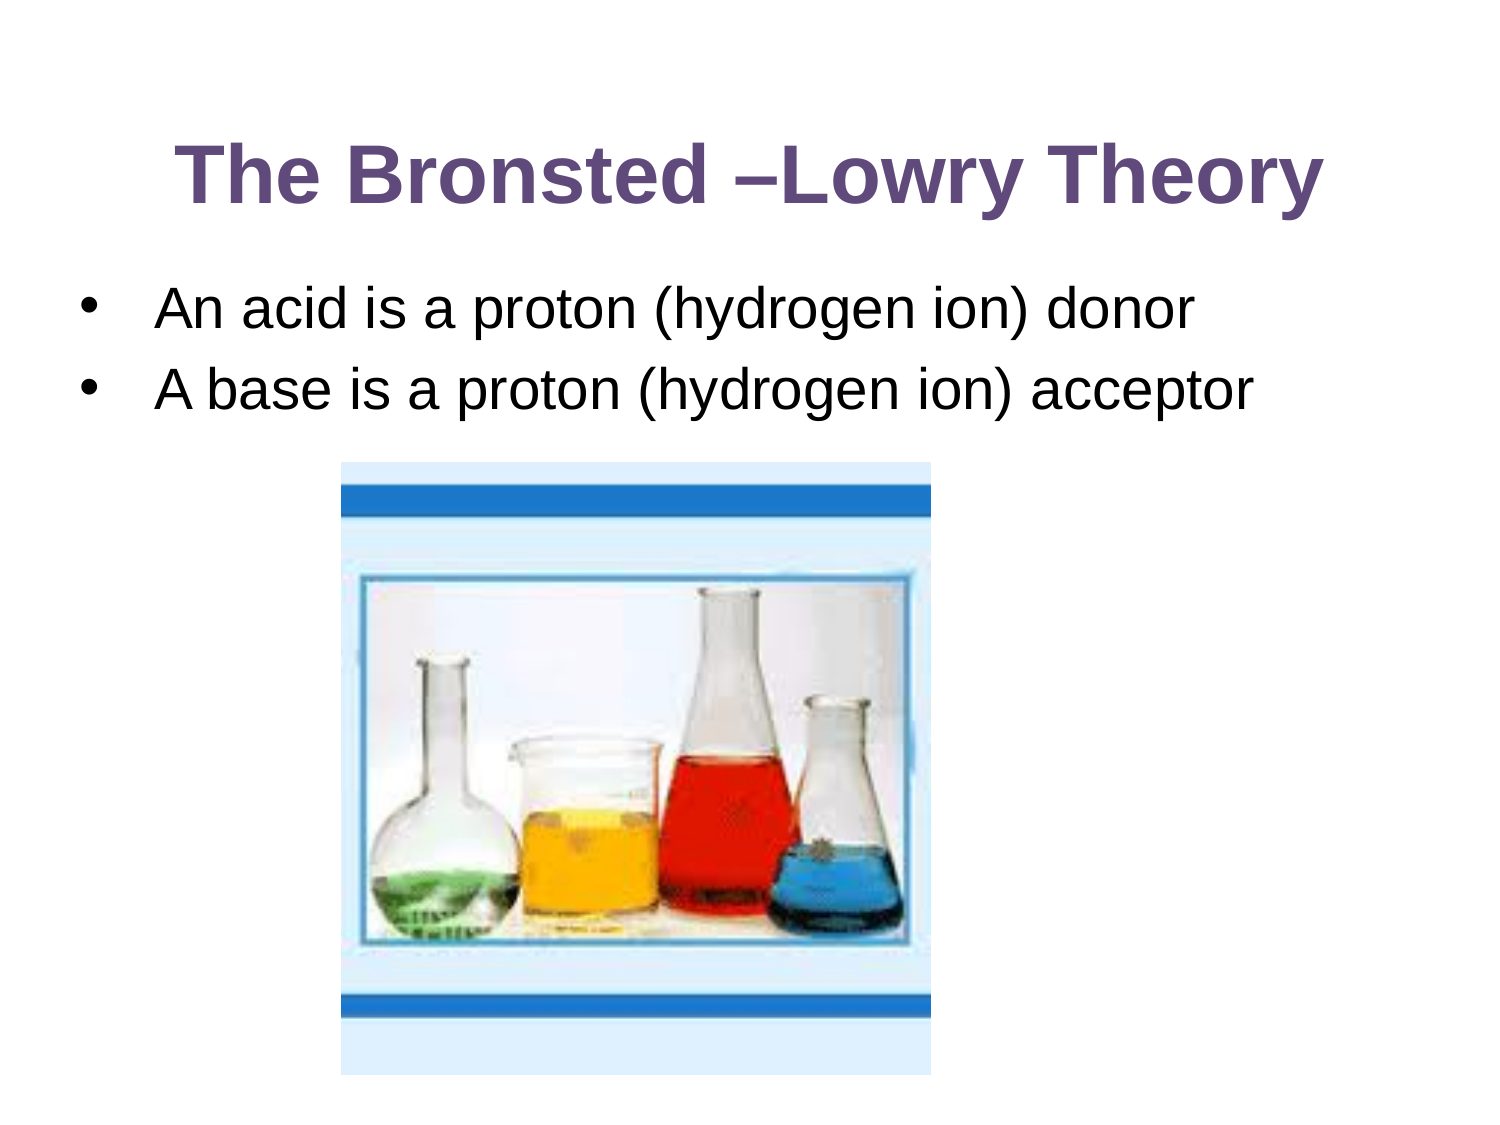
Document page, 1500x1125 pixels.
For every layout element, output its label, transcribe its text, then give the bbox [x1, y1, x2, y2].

title The Bronsted –Lowry Theory [112, 50, 1388, 262]
subtitle An acid is a proton (hydrogen ion) donor A base is a proton (hydrogen ion) acceptor [64, 262, 1500, 450]
picture [341, 462, 931, 1076]
